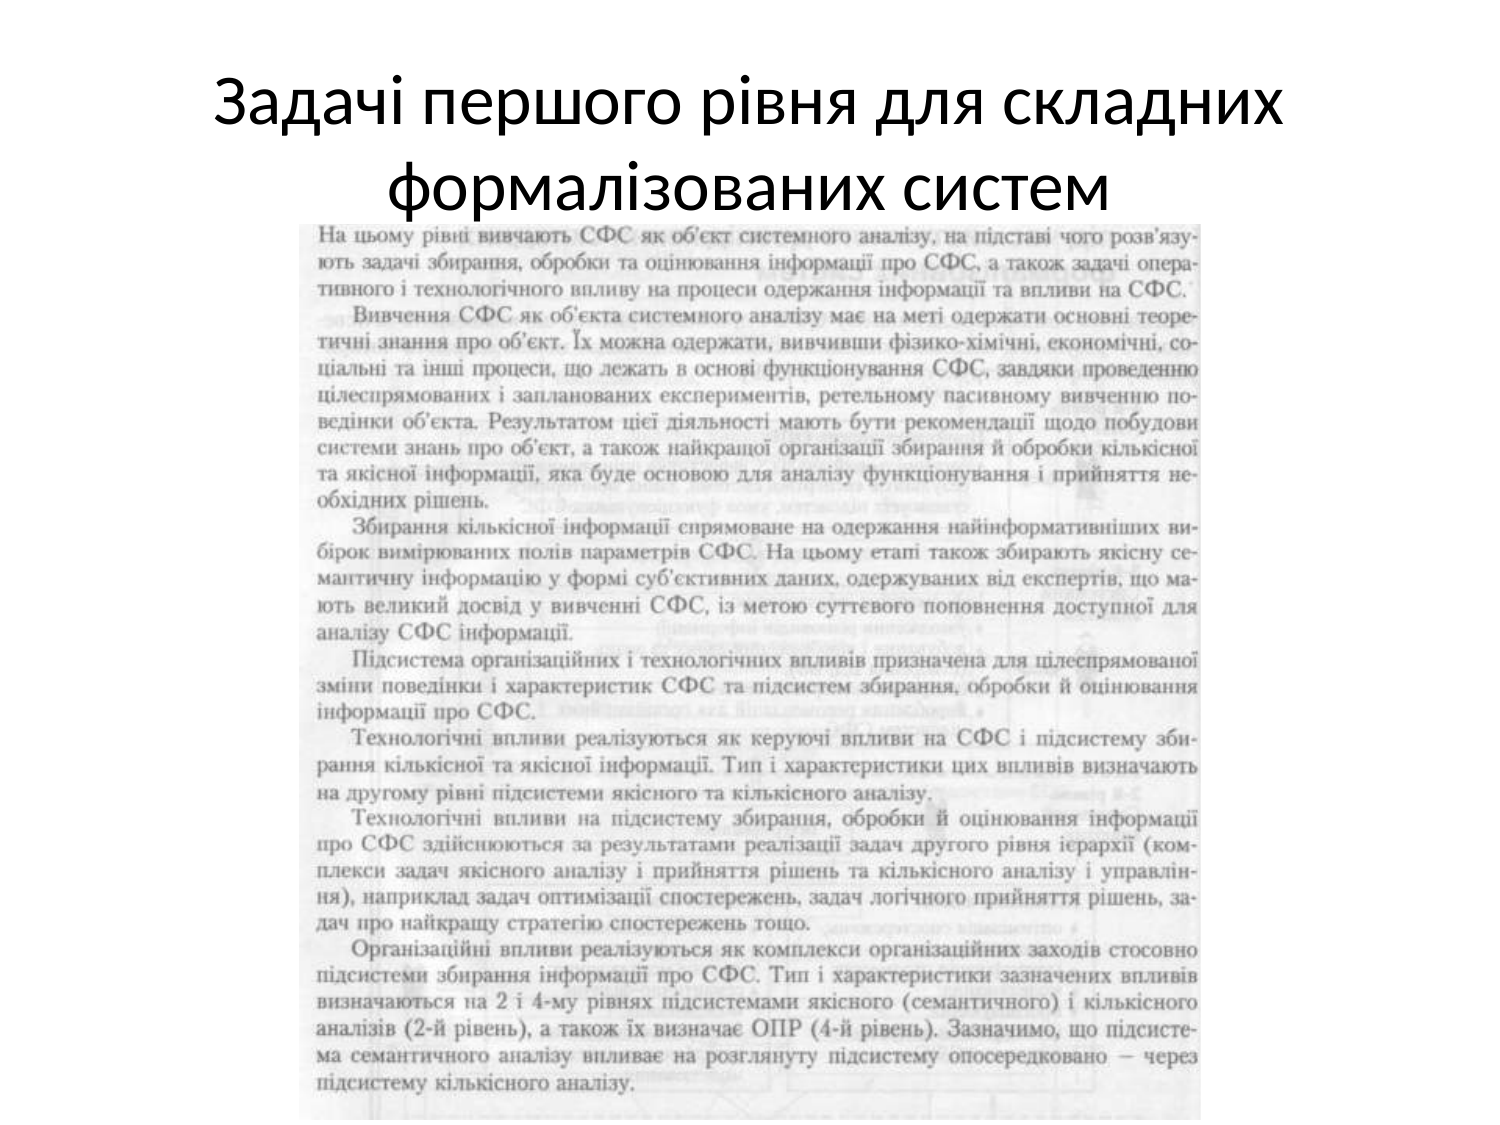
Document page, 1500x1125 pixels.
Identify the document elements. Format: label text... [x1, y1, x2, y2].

title Задачі першого рівня для складних формалізованих систем [75, 45, 1425, 233]
picture [298, 224, 1201, 1125]
